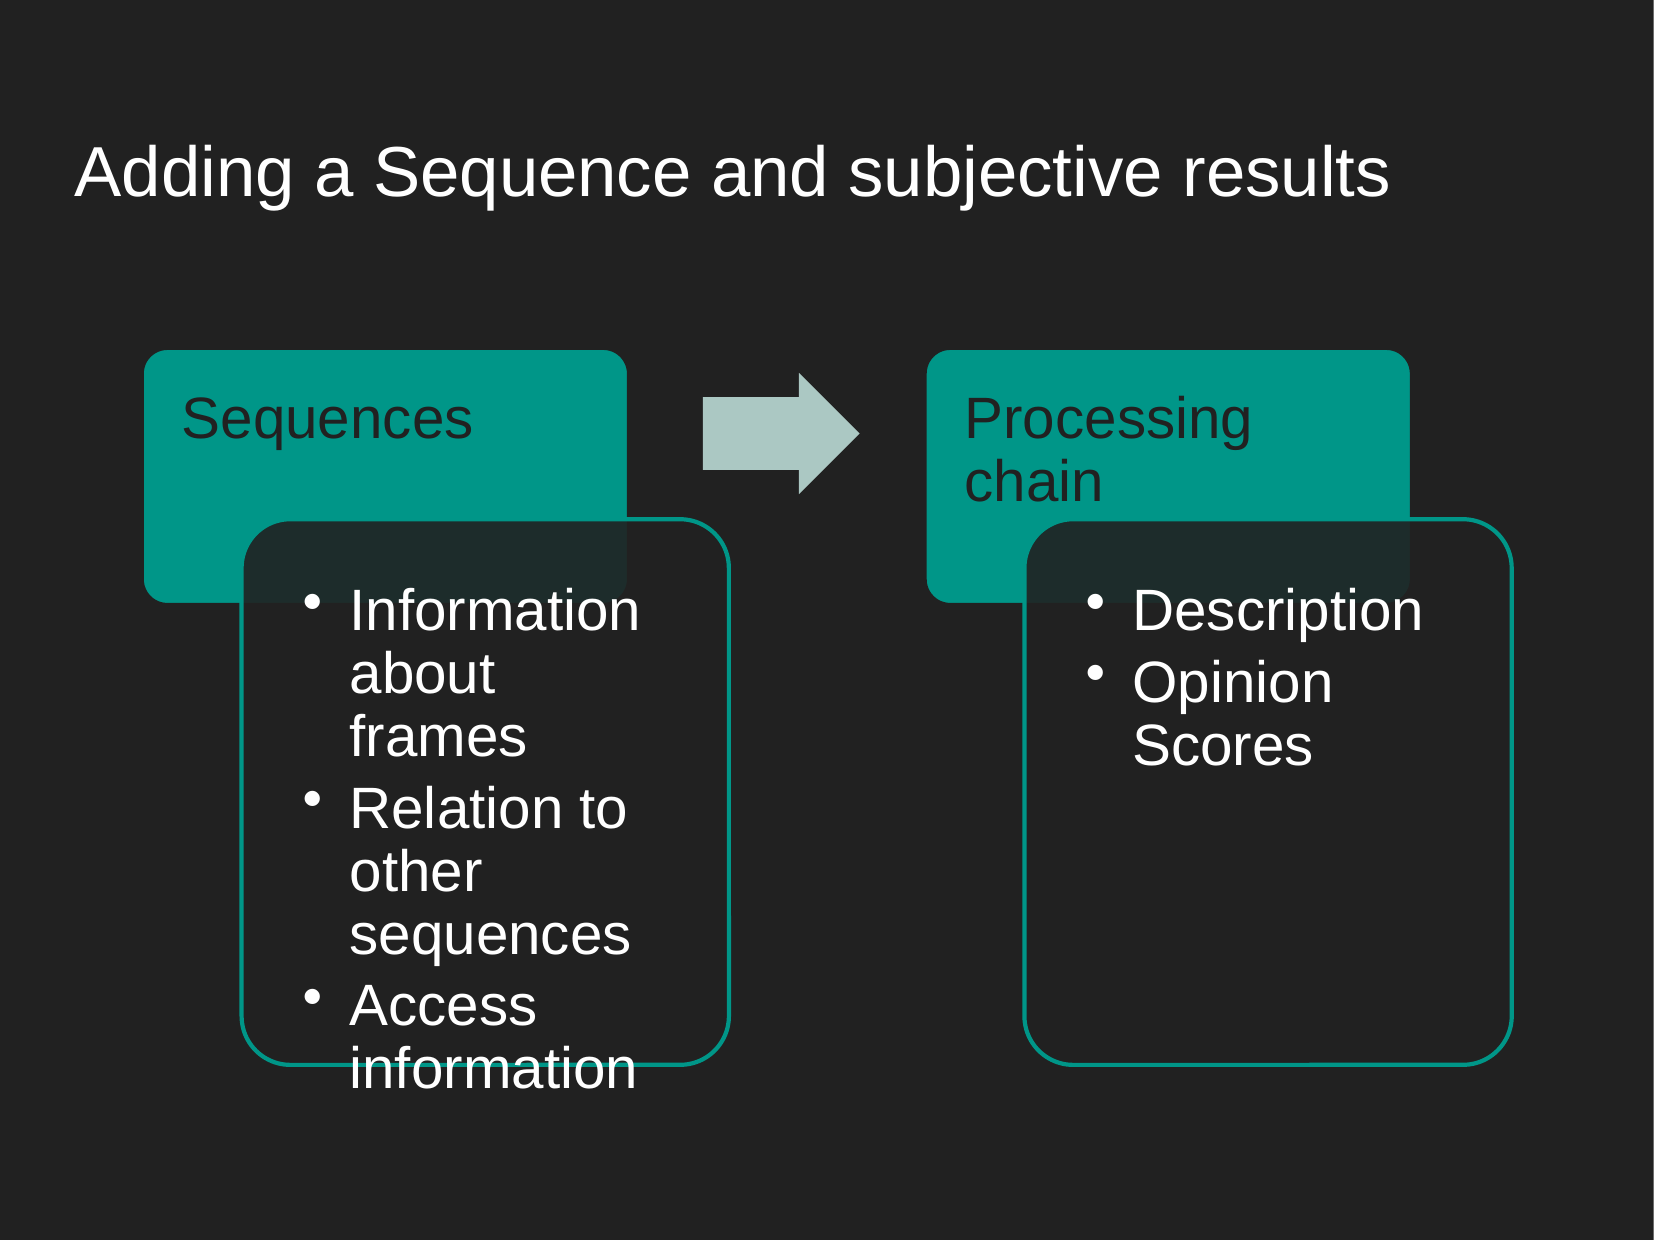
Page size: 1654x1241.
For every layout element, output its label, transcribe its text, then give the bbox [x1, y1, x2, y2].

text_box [140, 322, 1513, 1091]
title Adding a Sequence and subjective results [56, 107, 1598, 246]
